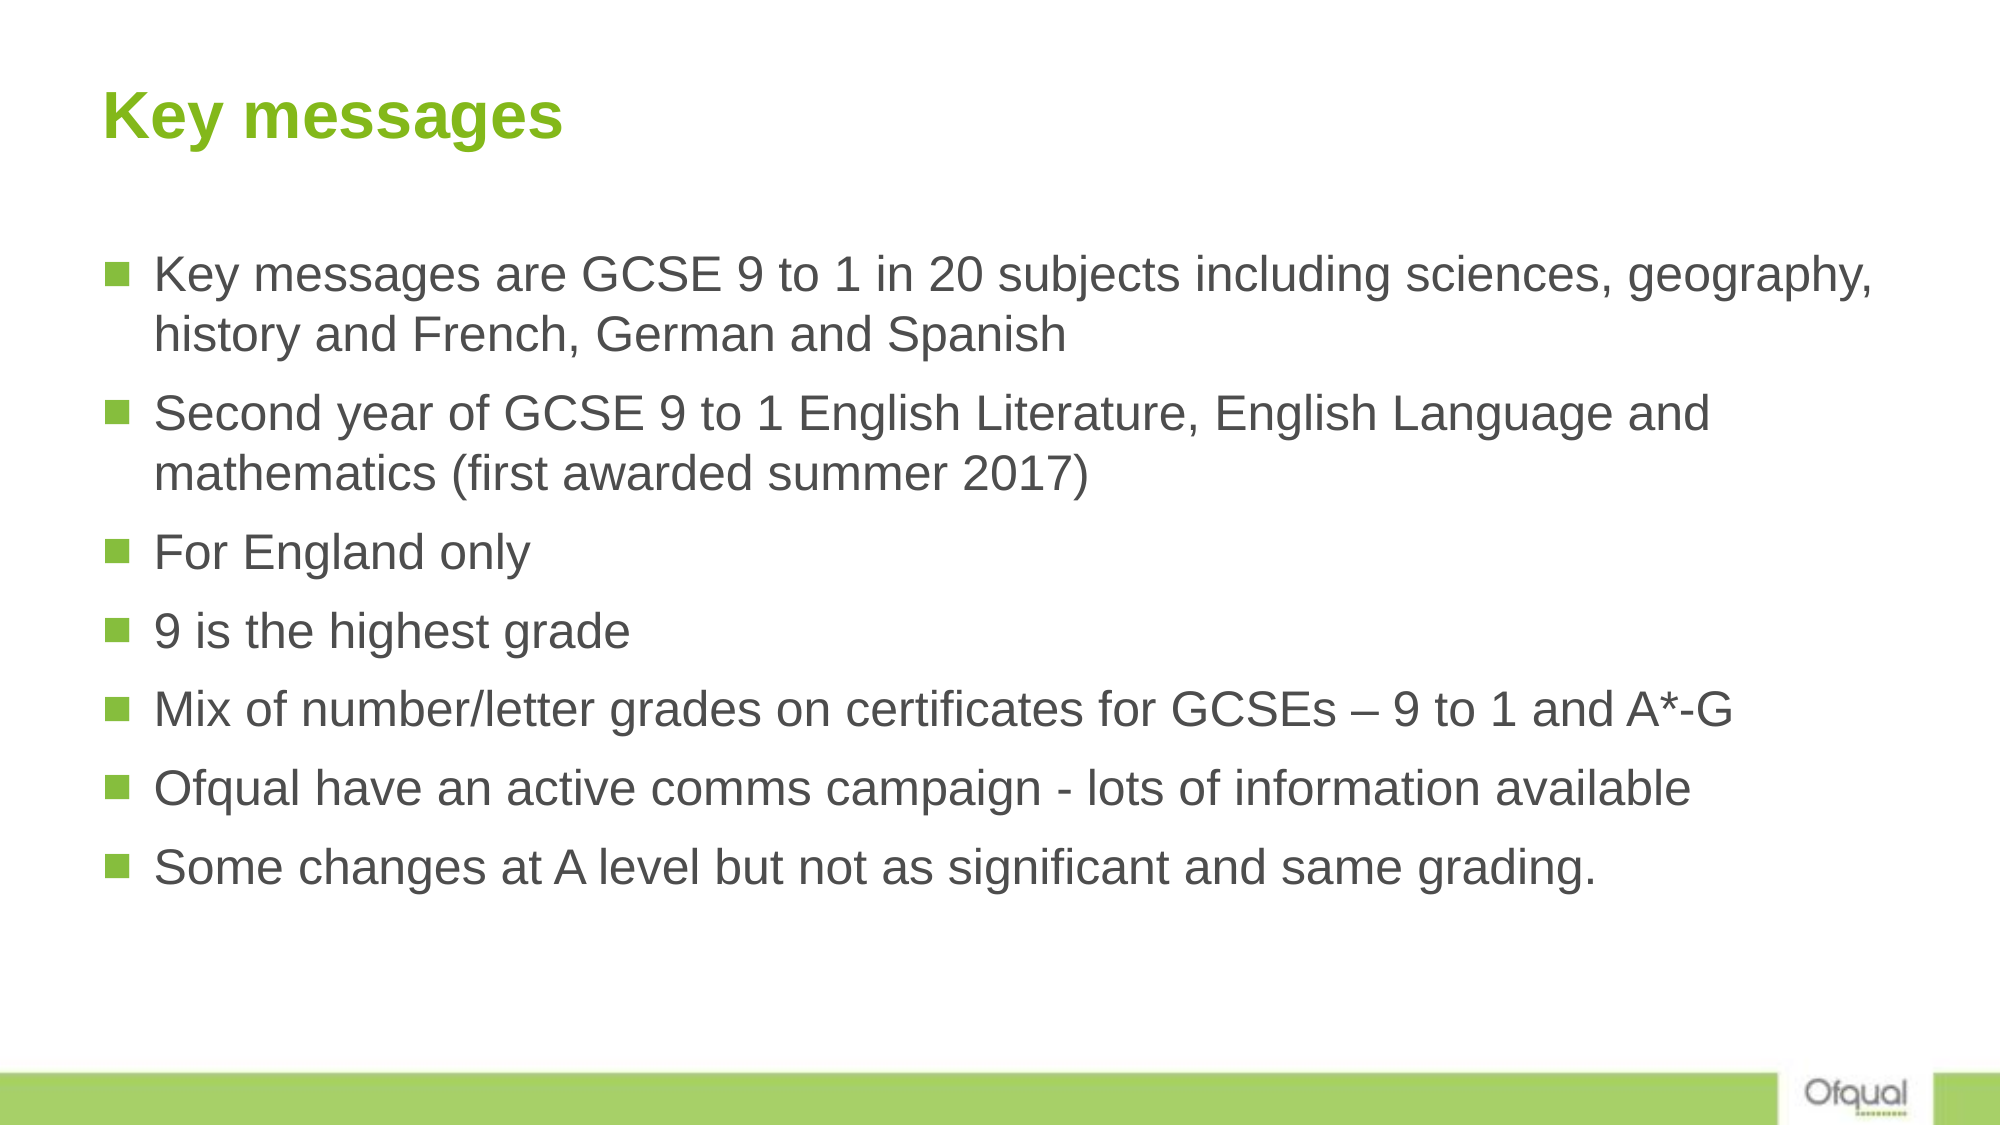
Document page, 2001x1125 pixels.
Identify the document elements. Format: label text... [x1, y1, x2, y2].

title Key messages [102, 66, 1491, 161]
picture [0, 0, 2000, 1125]
list Key messages are GCSE 9 to 1 in 20 subjects including sciences, geography, history and French, German and Spanish Second year of GCSE 9 to 1 English Literature, English Language and mathematics (first awarded summer 2017) For England only 9 is the highest grade Mix of number/letter grades on certificates for GCSEs – 9 to 1 and A*-G Ofqual have an active comms campaign - lots of information available Some changes at A level but not as significant and same grading. [102, 235, 1903, 974]
